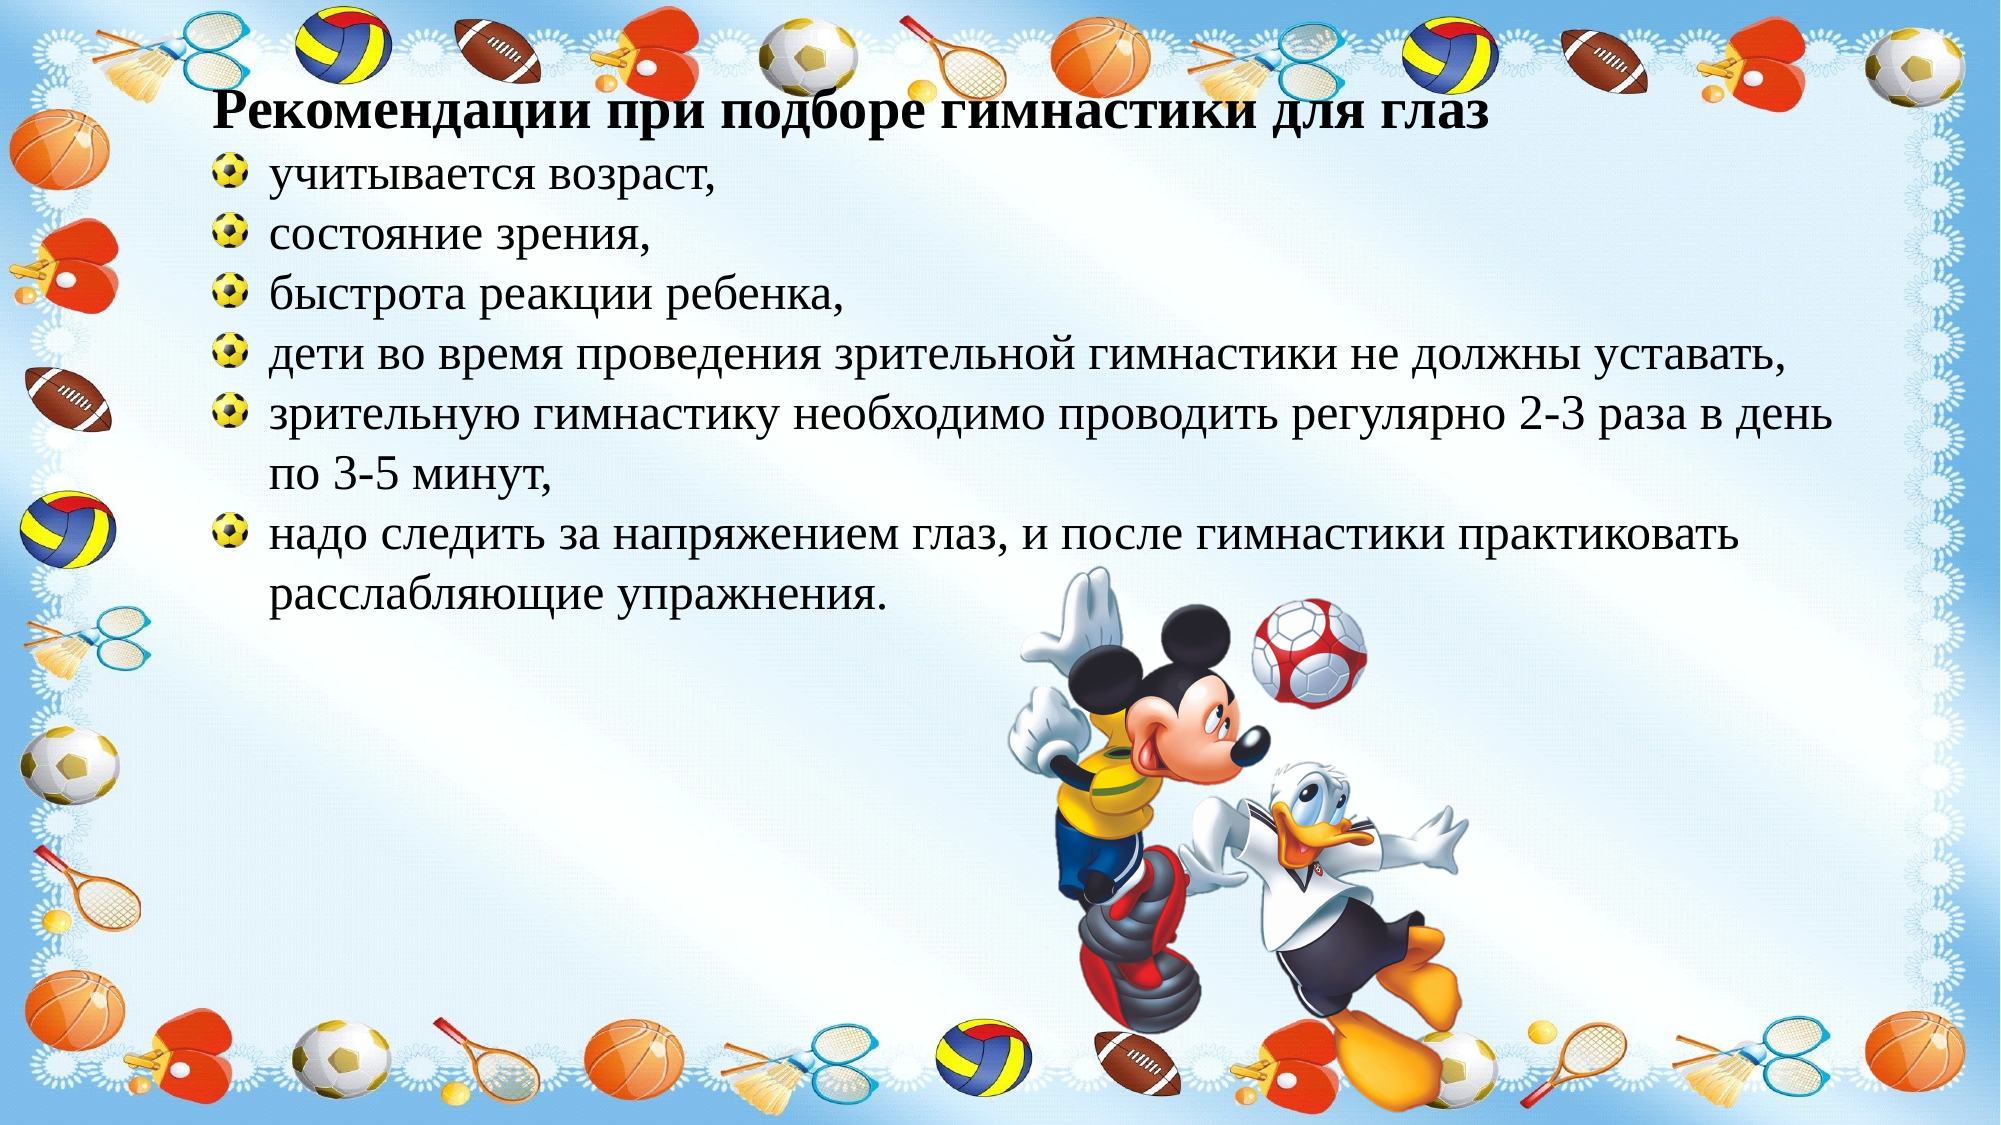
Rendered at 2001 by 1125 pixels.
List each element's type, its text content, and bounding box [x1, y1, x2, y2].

text_box Рекомендации при подборе гимнастики для глаз учитывается возраст, состояние зрения, быстрота реакции ребенка, дети во время проведения зрительной гимнастики не должны уставать, зрительную гимнастику необходимо проводить регулярно 2-3 раза в день по 3-5 минут, надо следить за напряжением глаз, и после гимнастики практиковать расслабляющие упражнения. [197, 62, 1877, 628]
picture [0, 0, 2001, 1125]
